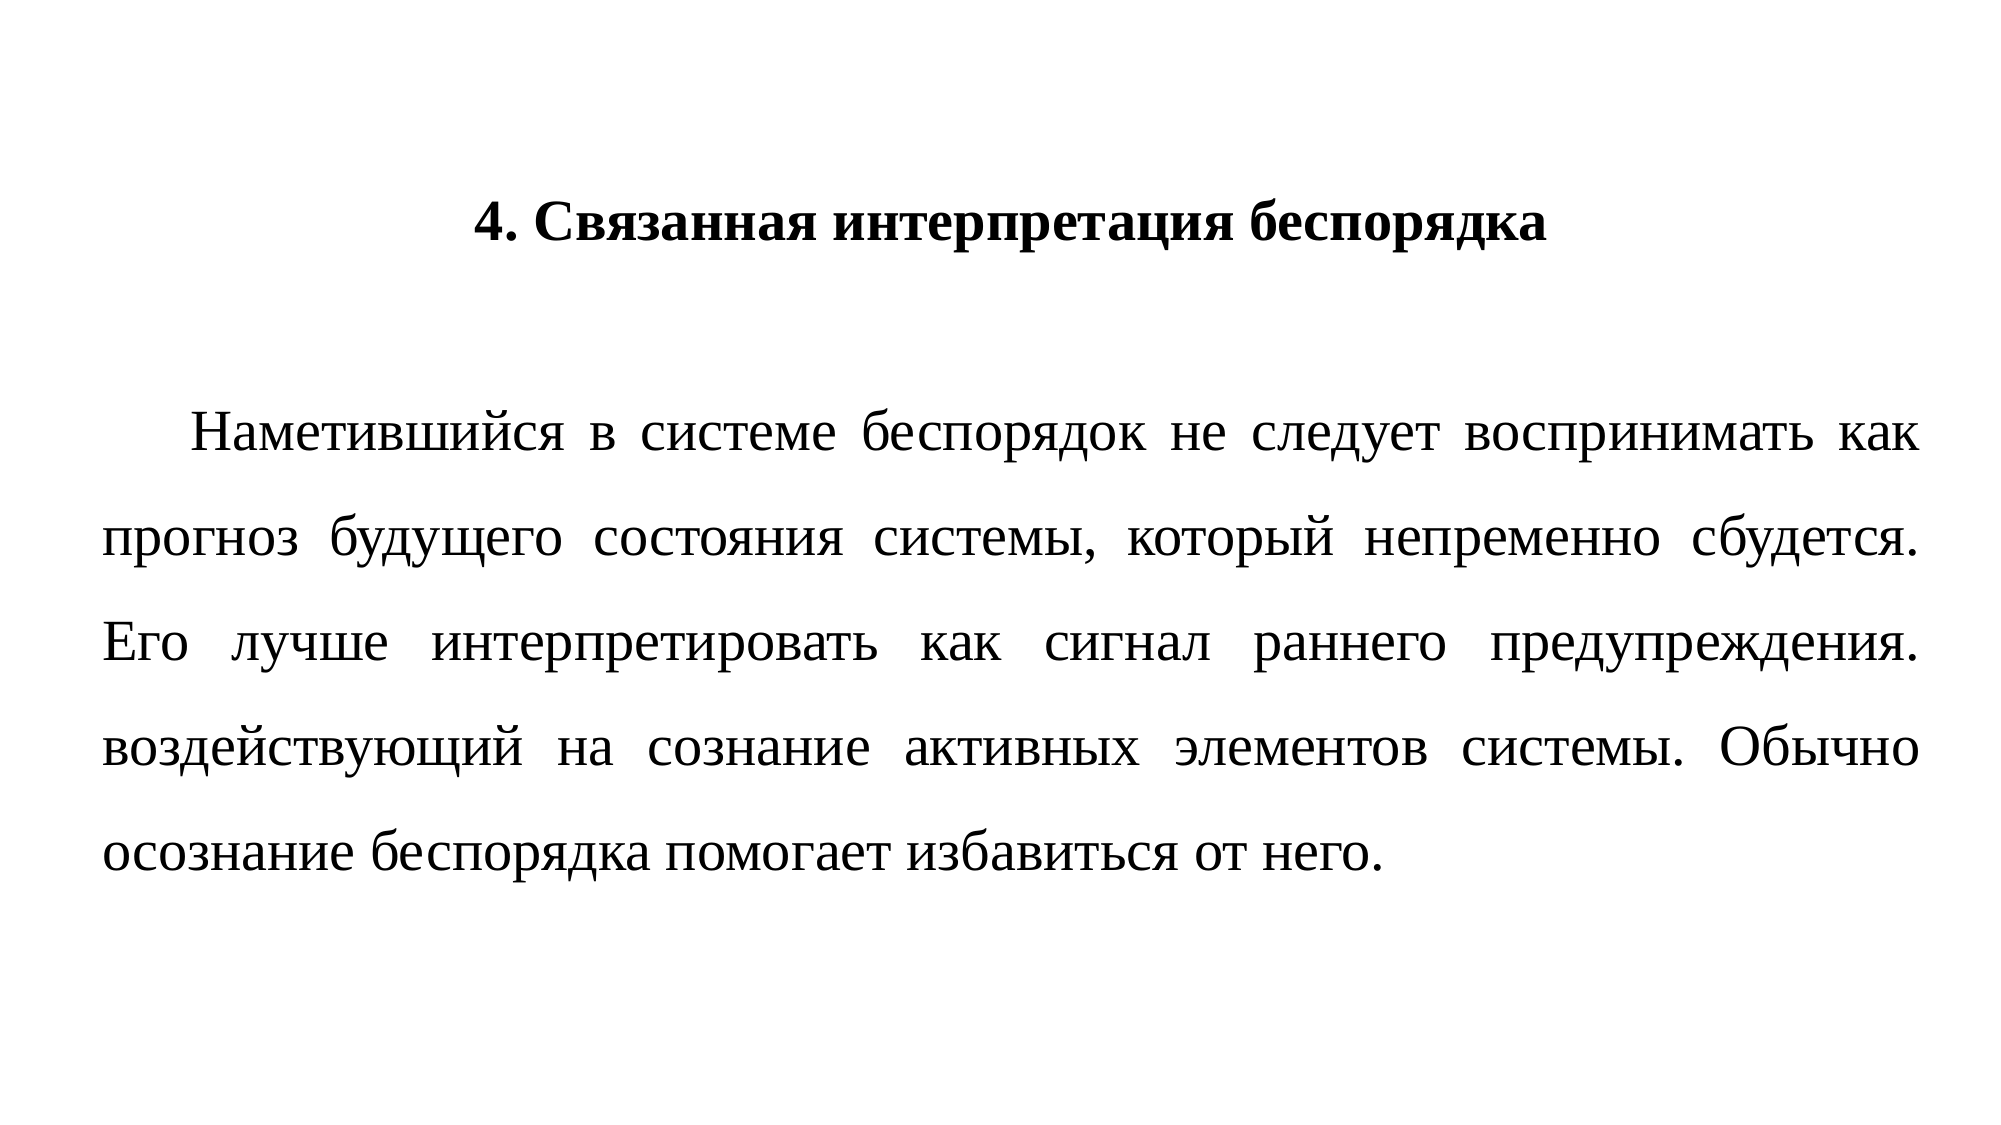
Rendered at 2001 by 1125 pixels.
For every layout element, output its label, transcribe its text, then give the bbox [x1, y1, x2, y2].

text_box 4. Связанная интерпретация беспорядка Наметившийся в системе беспорядок не следует воспринимать как прогноз будущего состояния системы, который непременно сбудется. Его лучше интерпретировать как сигнал раннего предупреждения. воздействующий на сознание активных элементов системы. Обычно осознание беспорядка помогает избавиться от него. [87, 139, 1936, 890]
